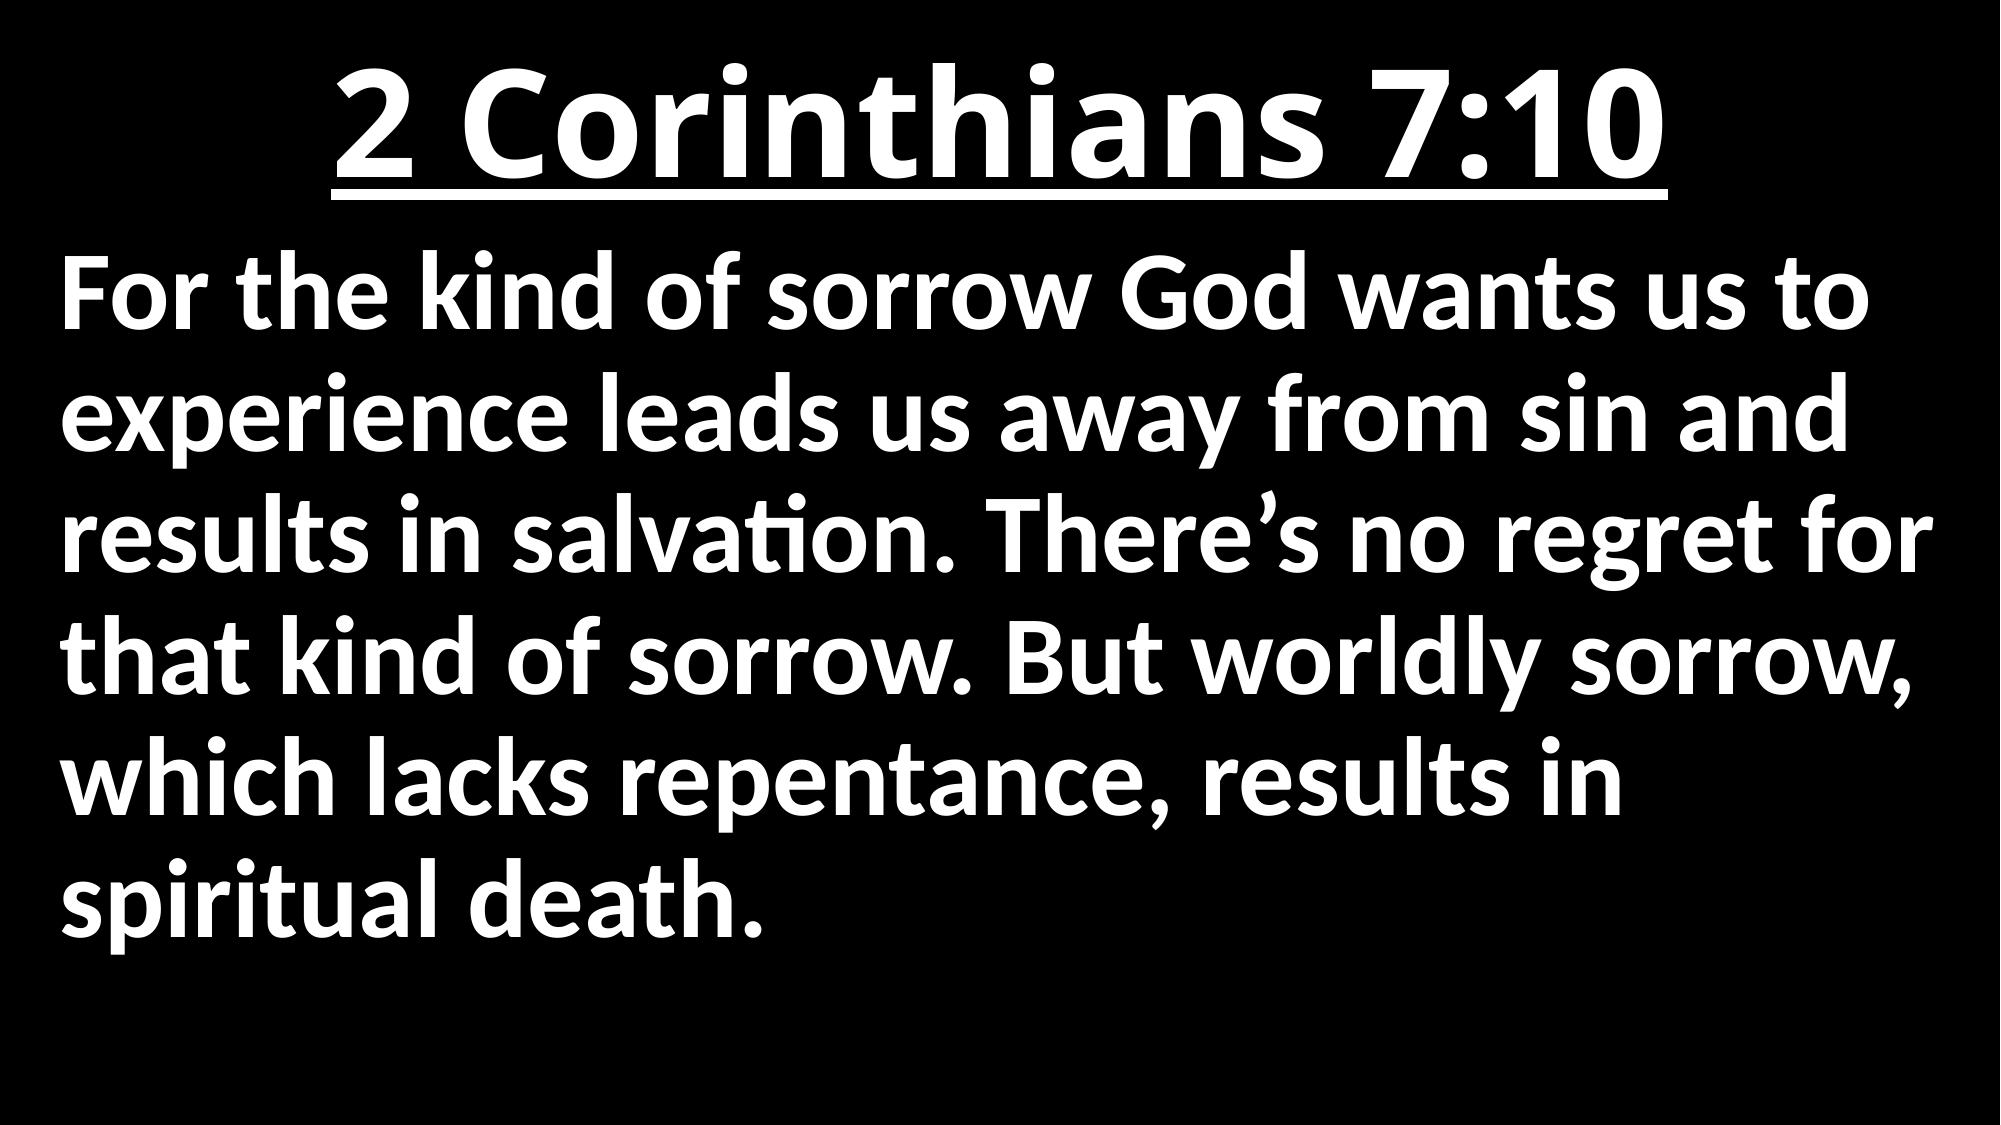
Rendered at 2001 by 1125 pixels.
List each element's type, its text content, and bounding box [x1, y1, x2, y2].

title 2 Corinthians 7:10 [137, 32, 1863, 224]
list For the kind of sorrow God wants us to experience leads us away from sin and results in salvation. There’s no regret for that kind of sorrow. But worldly sorrow, which lacks repentance, results in spiritual death. [44, 224, 1976, 1014]
